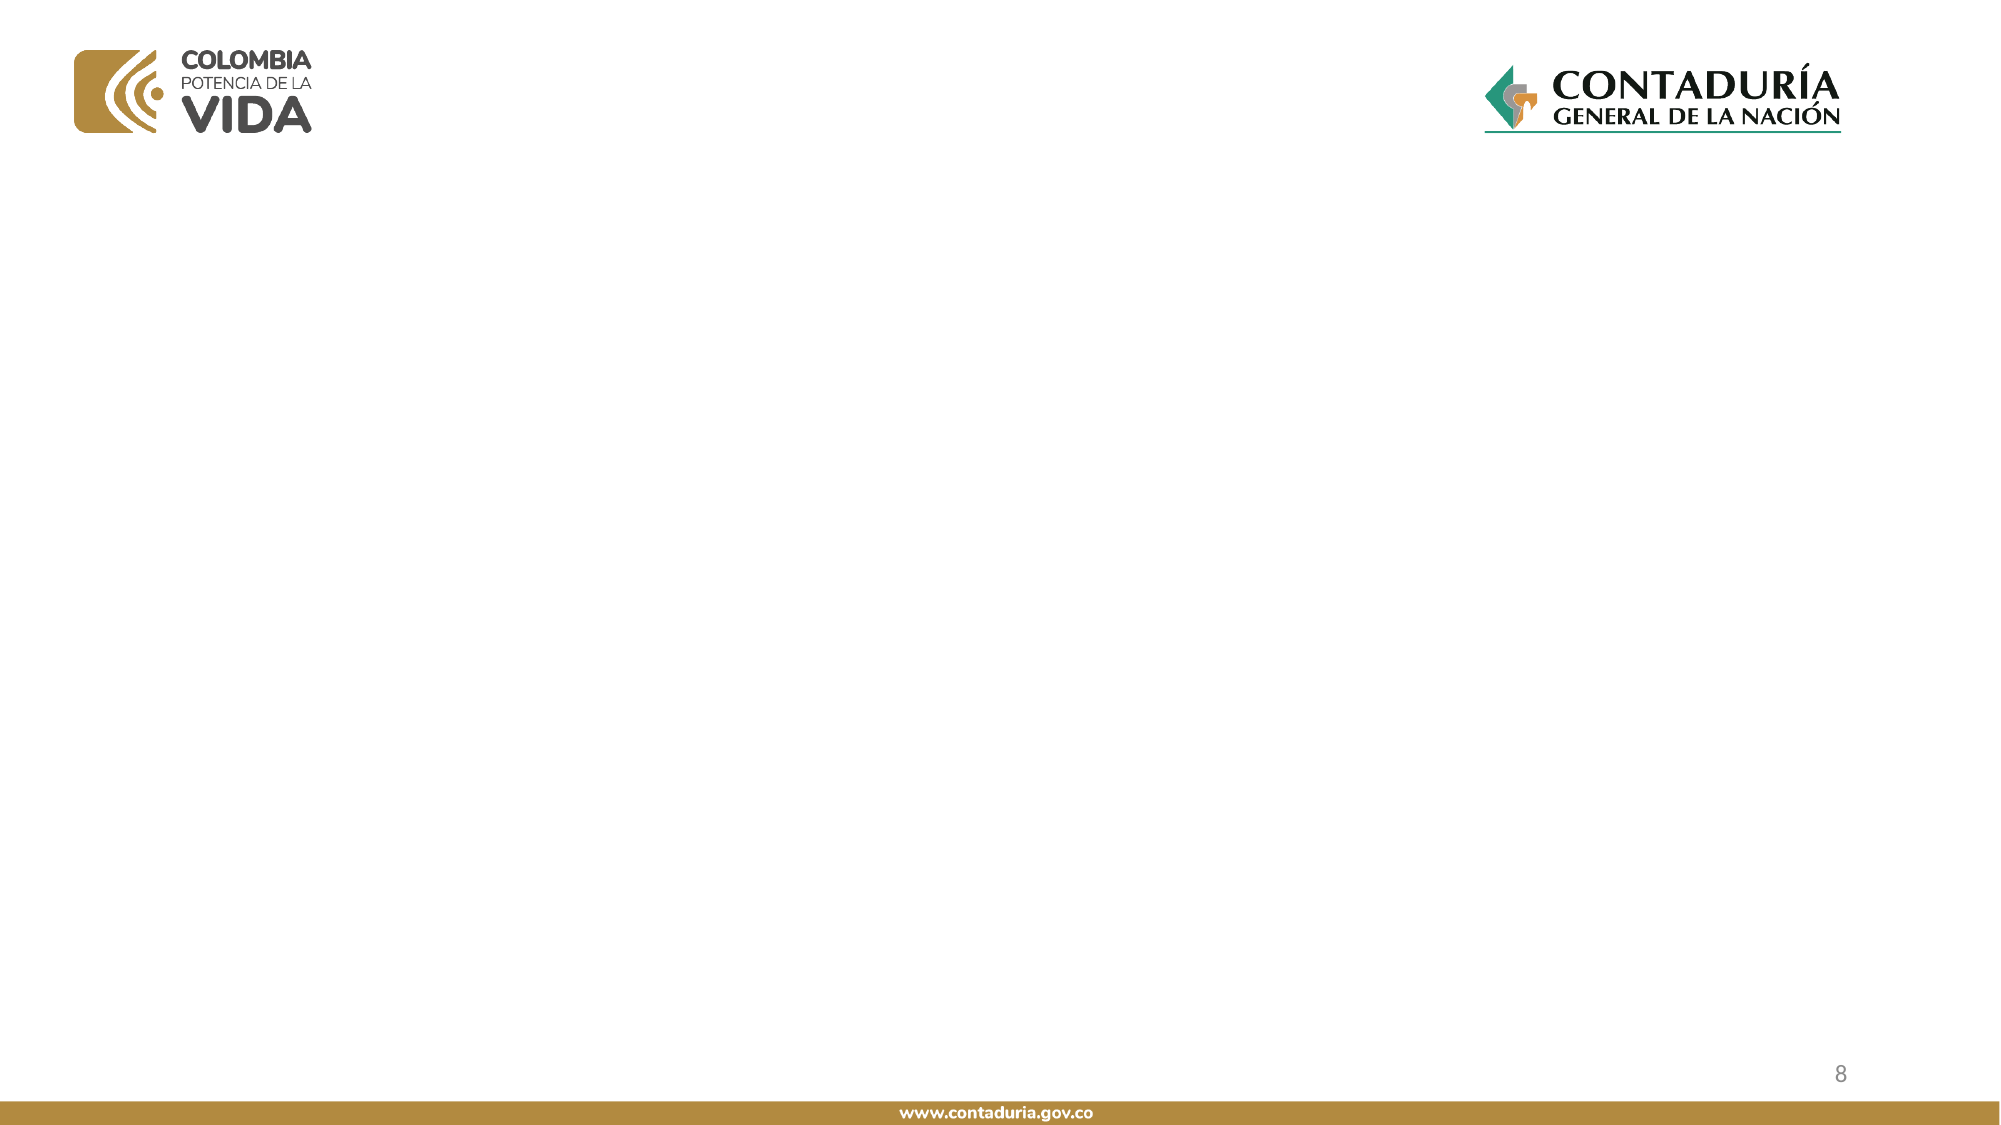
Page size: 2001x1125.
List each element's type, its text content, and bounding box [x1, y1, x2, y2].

slide_number 8 [1412, 1042, 1863, 1103]
picture [0, 0, 2000, 1125]
